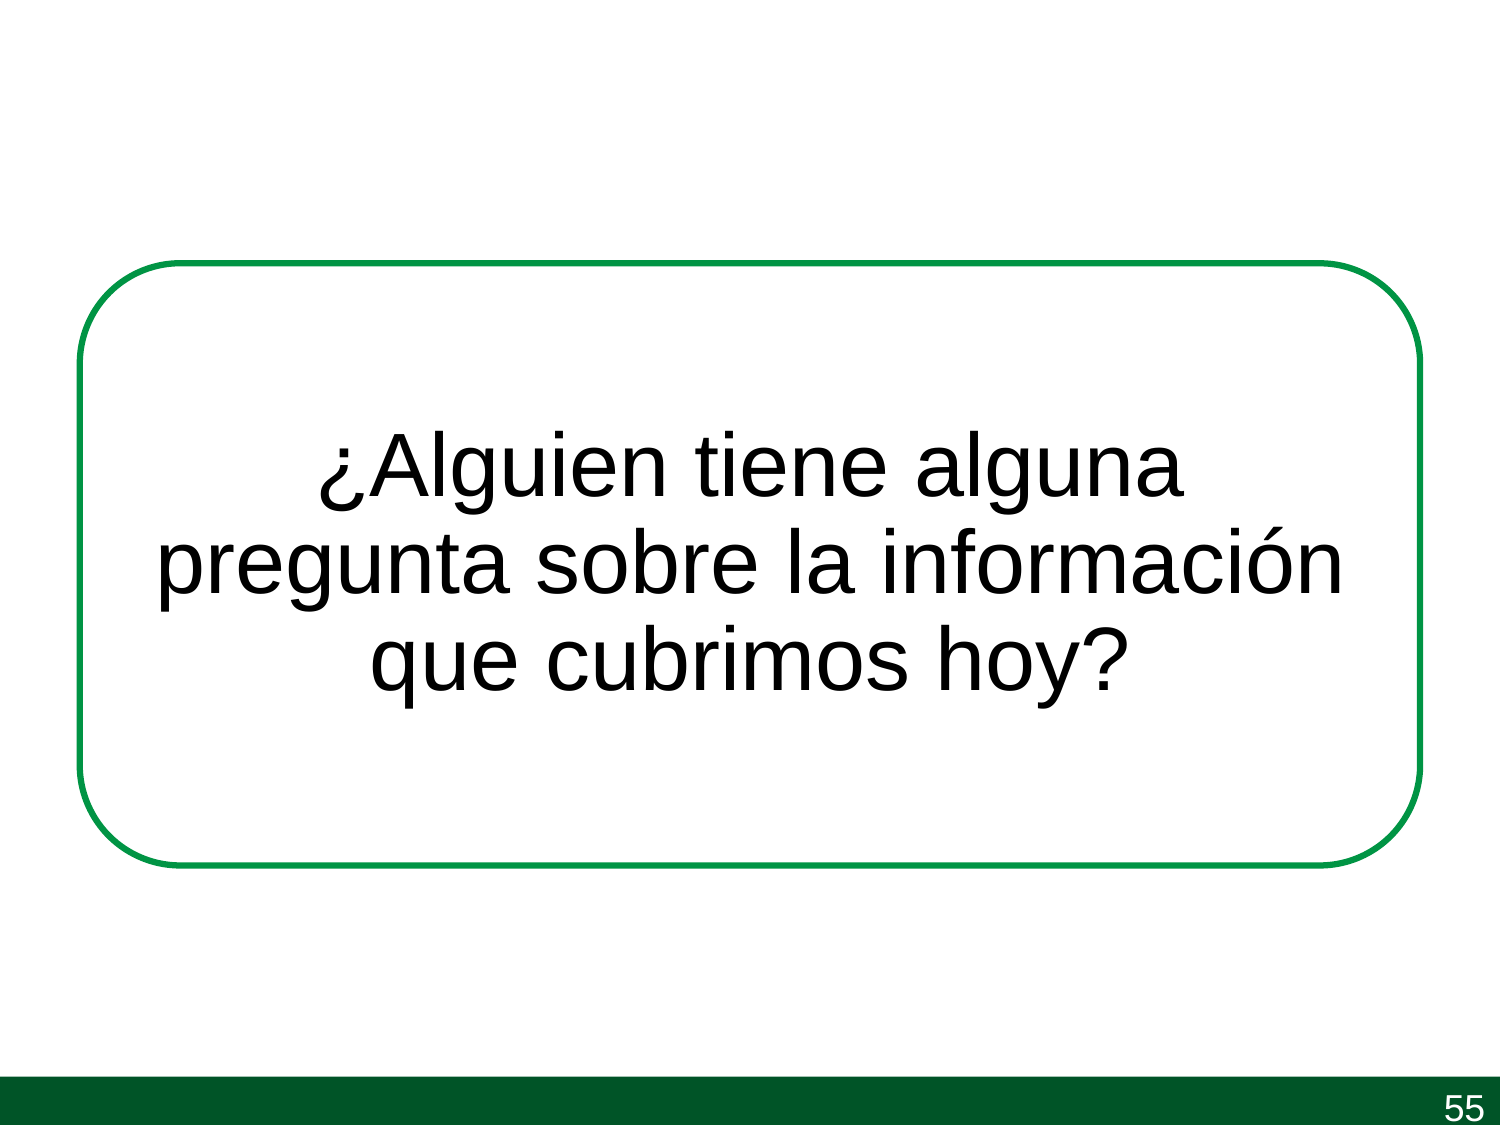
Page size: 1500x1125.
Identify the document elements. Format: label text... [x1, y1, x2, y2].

text_box [78, 262, 1422, 867]
text_box 53 [1162, 1076, 1500, 1125]
